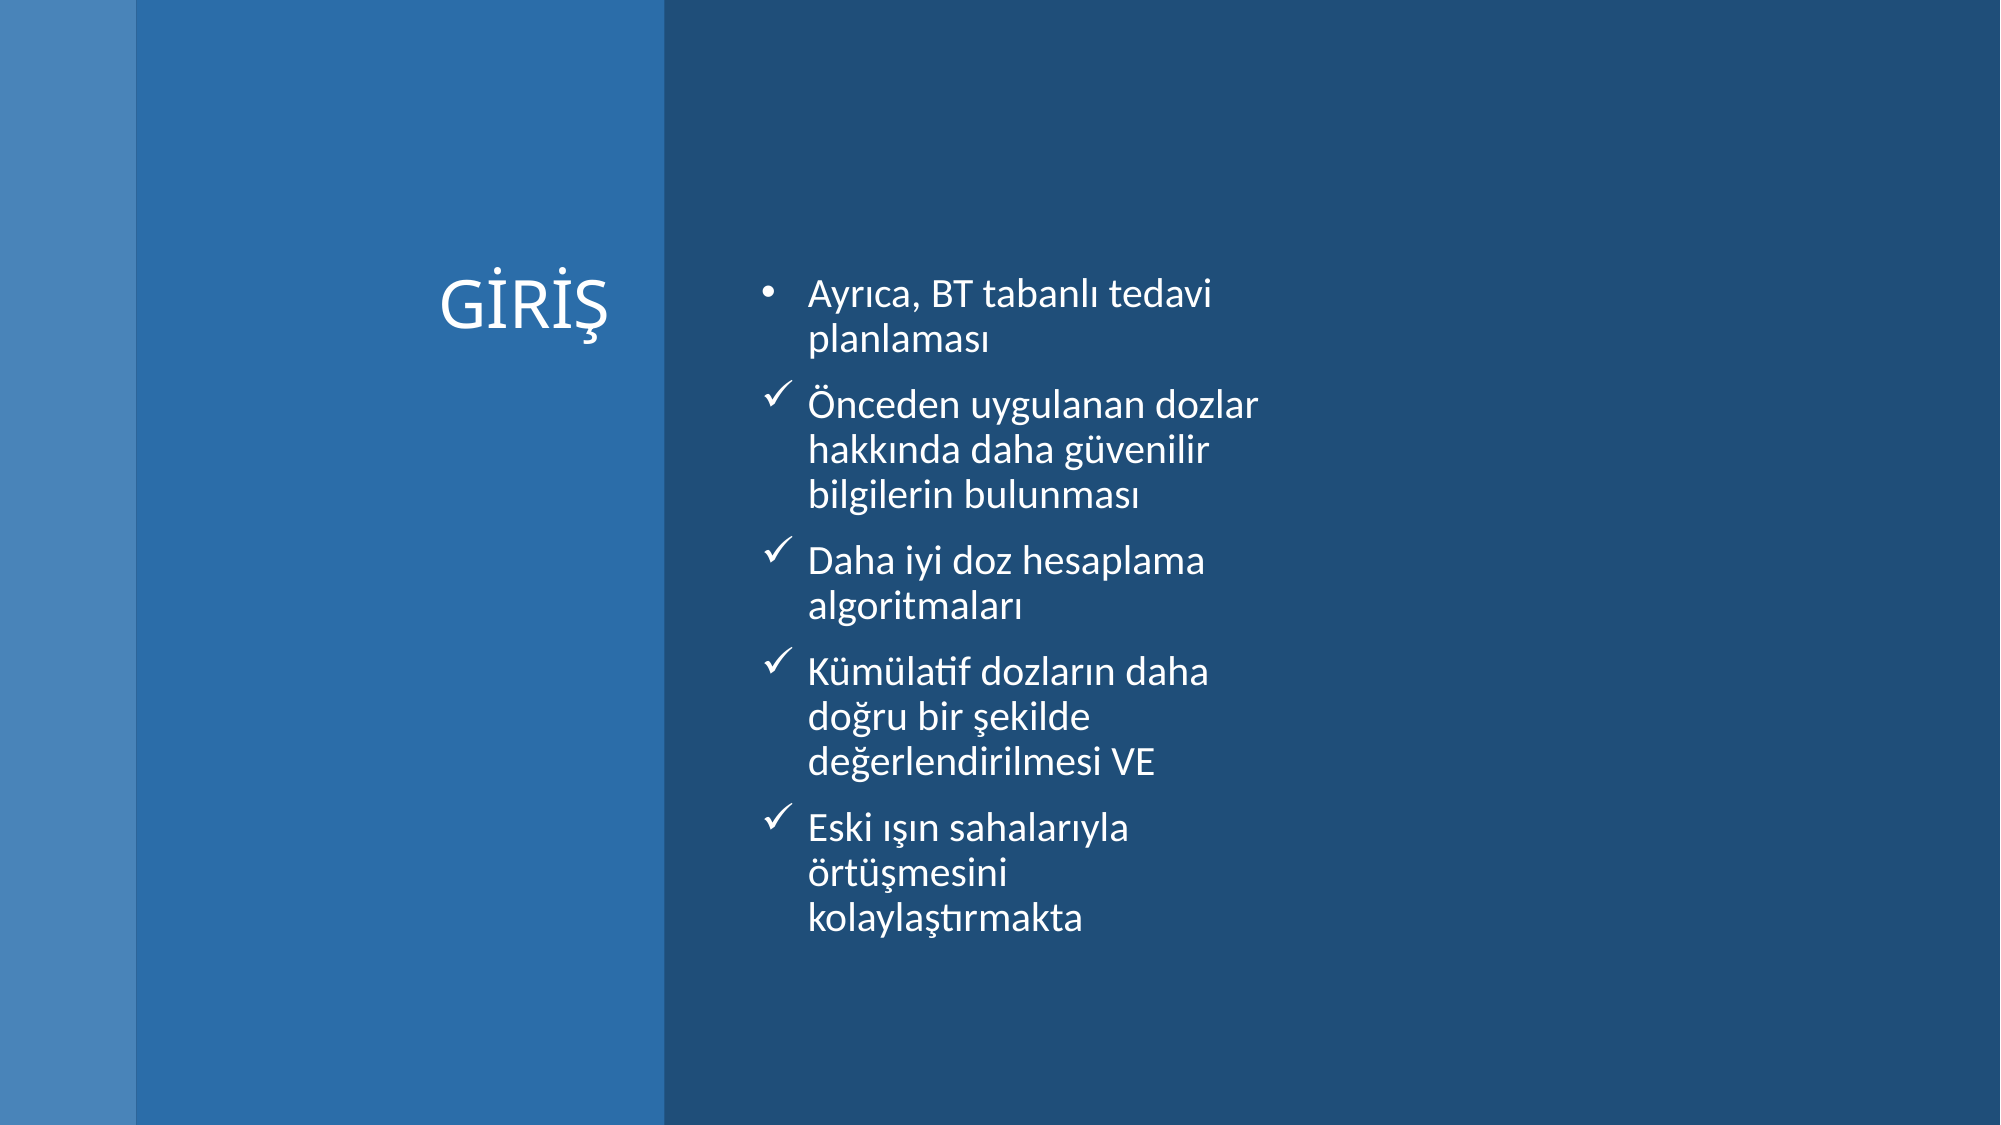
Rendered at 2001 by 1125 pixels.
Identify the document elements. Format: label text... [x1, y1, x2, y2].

text_box [136, 0, 666, 1125]
list Ayrıca, BT tabanlı tedavi planlaması Önceden uygulanan dozlar hakkında daha güvenilir bilgilerin bulunması Daha iyi doz hesaplama algoritmaları Kümülatif dozların daha doğru bir şekilde değerlendirilmesi VE Eski ışın sahalarıyla örtüşmesini kolaylaştırmakta [745, 263, 1308, 1003]
title GİRİŞ [162, 263, 626, 1003]
text_box [0, 0, 136, 1125]
